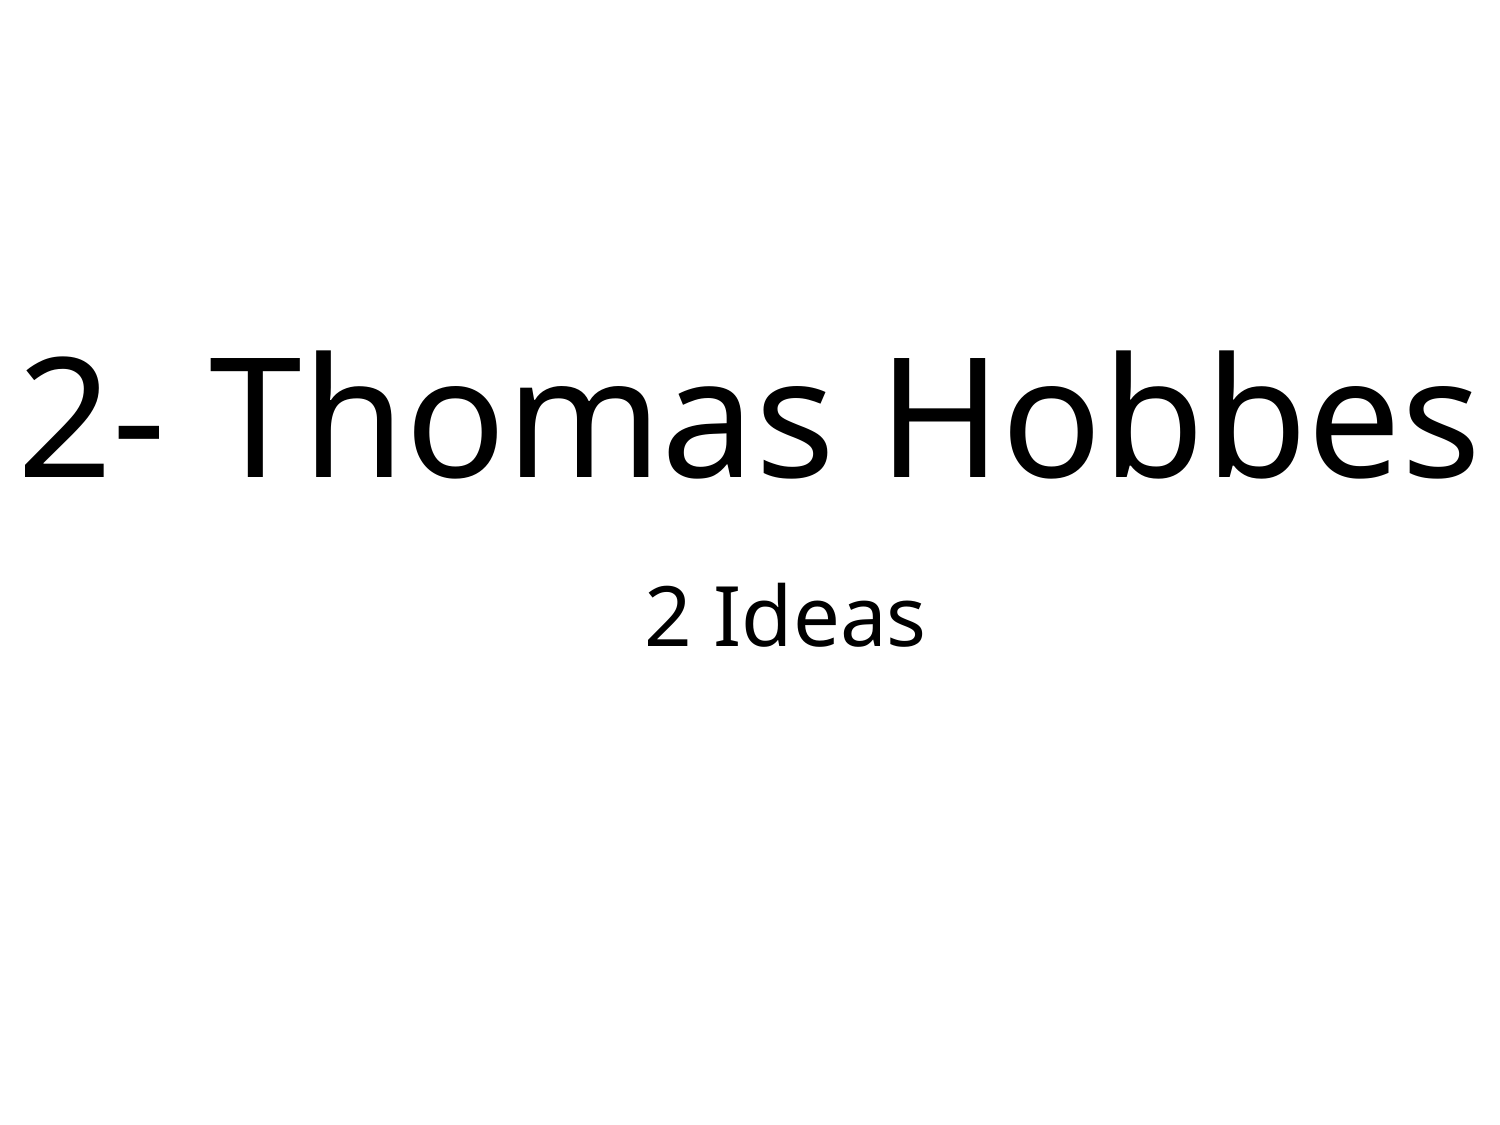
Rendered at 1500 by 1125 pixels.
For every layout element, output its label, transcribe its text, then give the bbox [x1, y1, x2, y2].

text_box 2 Ideas [355, 555, 1216, 671]
text_box 2- Thomas Hobbes [0, 303, 1500, 519]
